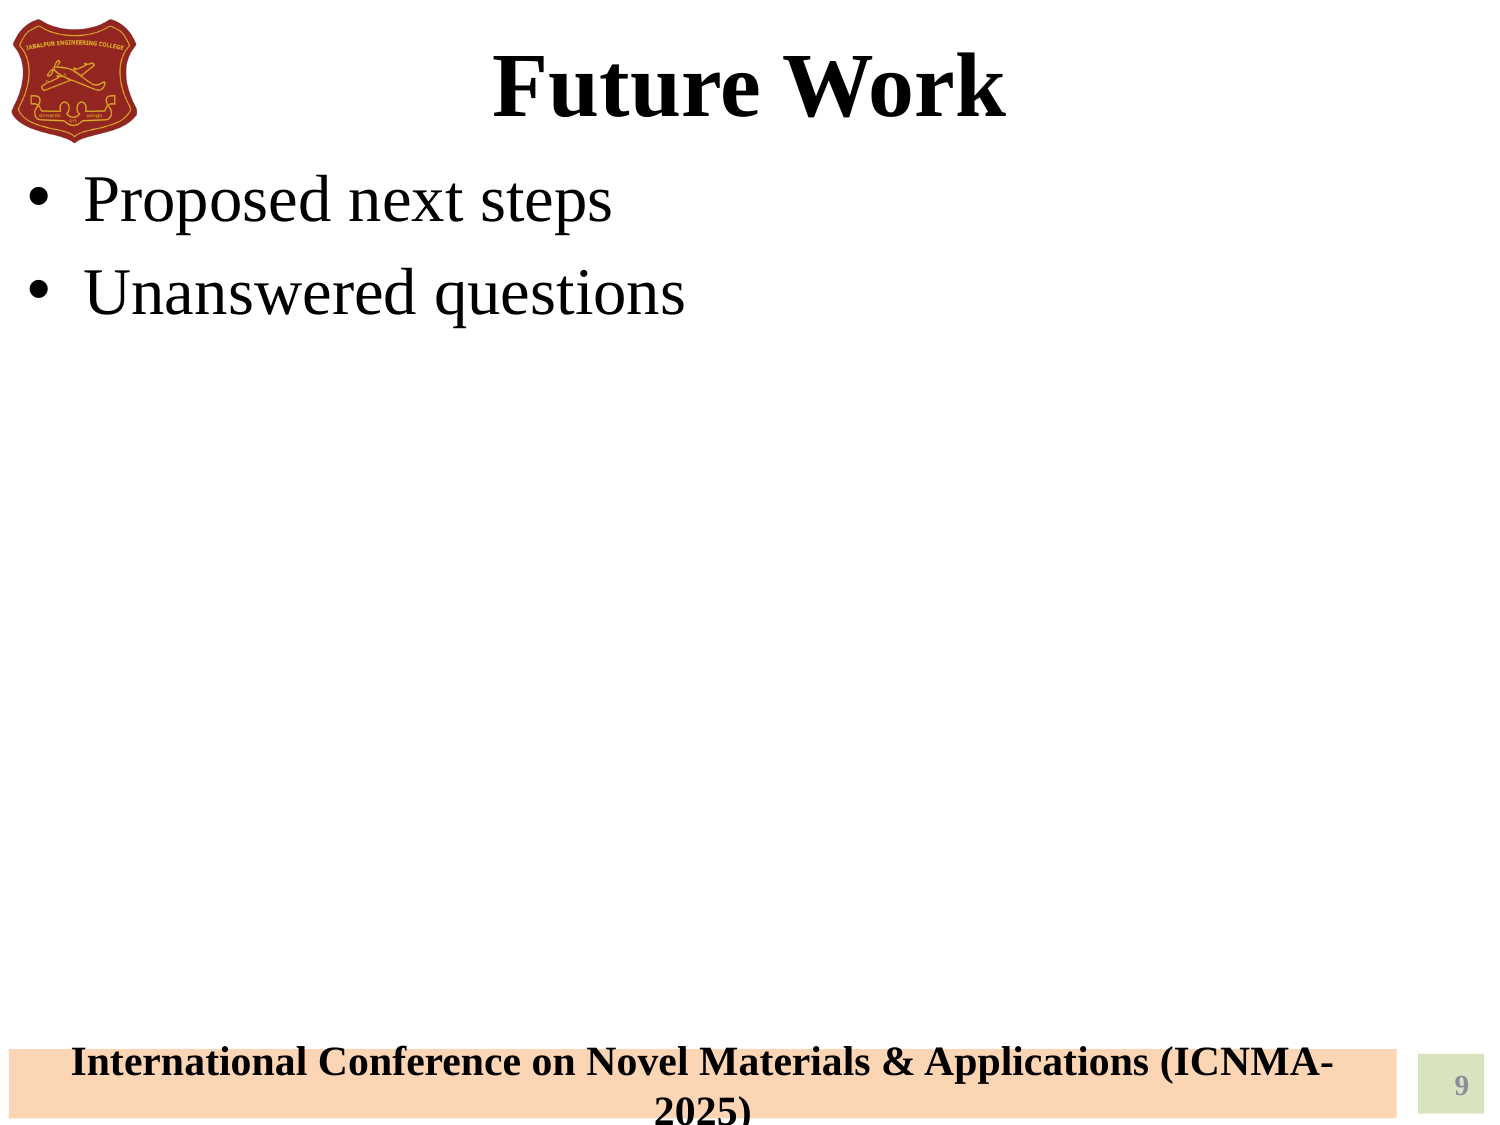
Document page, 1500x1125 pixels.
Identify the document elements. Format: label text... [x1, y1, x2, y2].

title Future Work [75, 37, 1425, 122]
slide_number 9 [1418, 1053, 1485, 1114]
list Proposed next steps Unanswered questions [12, 147, 1485, 1044]
picture [11, 18, 139, 145]
